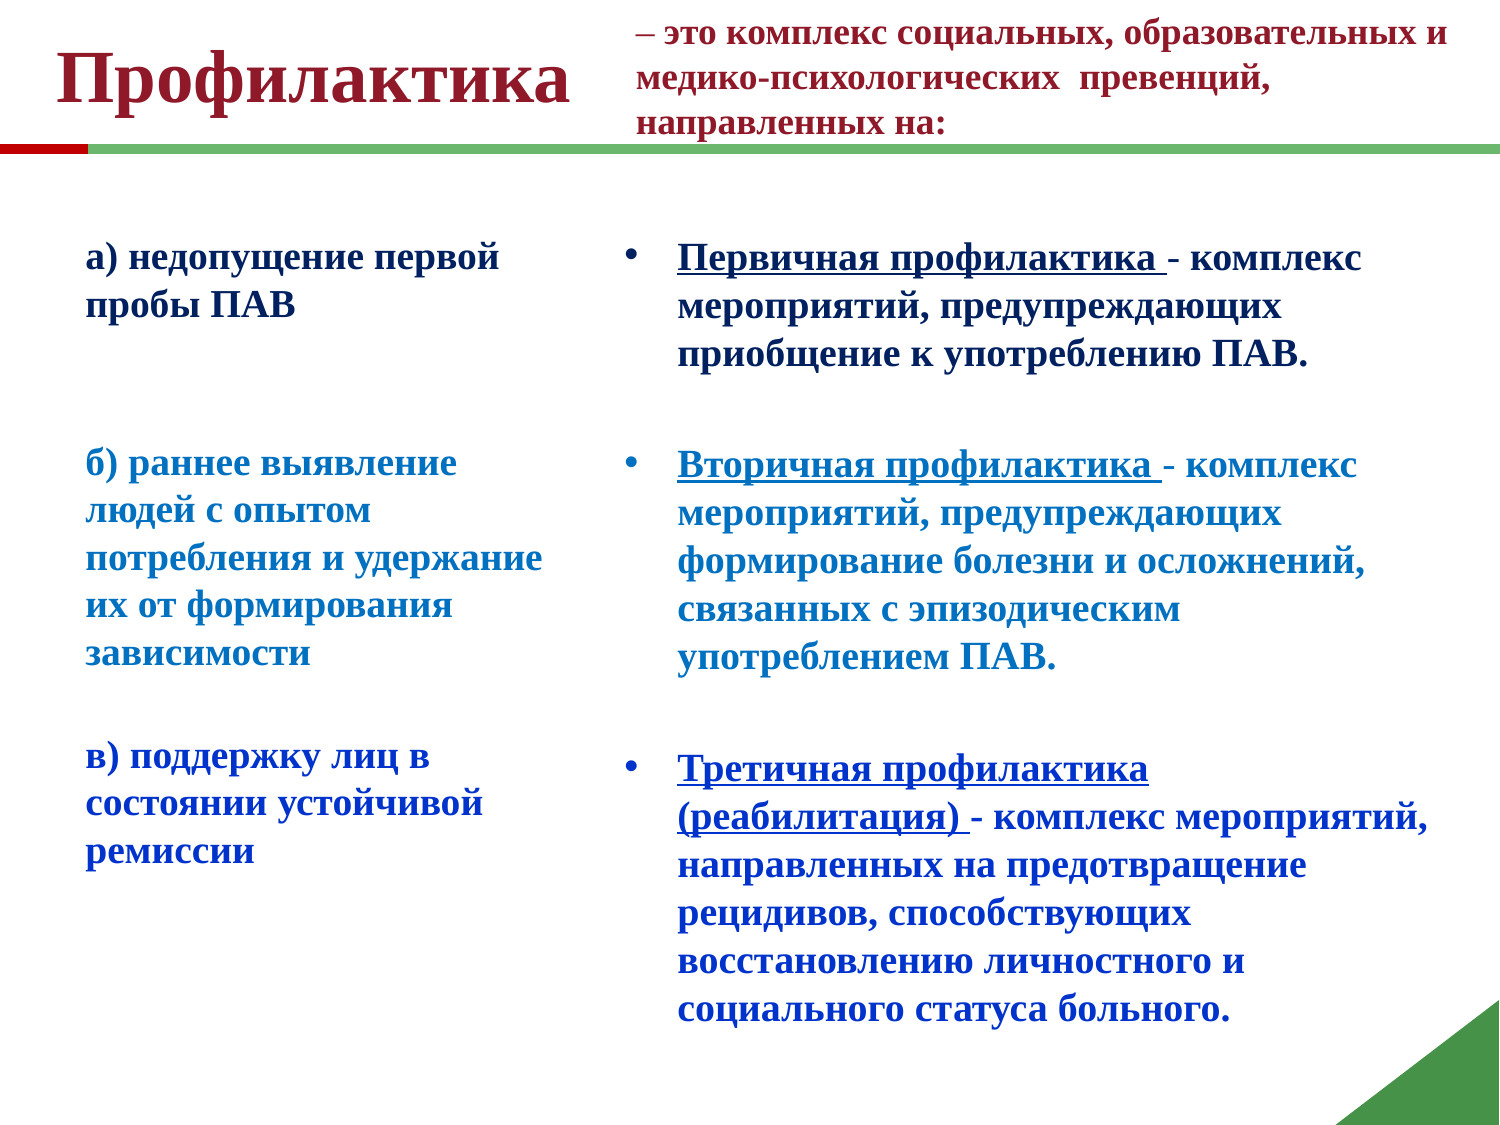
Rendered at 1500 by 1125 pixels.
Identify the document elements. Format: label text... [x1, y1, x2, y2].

list а) недопущение первой пробы ПАВ б) раннее выявление людей с опытом потребления и удержание их от формирования зависимости в) поддержку лиц в состоянии устойчивой ремиссии [70, 222, 563, 929]
text_box [1331, 998, 1500, 1125]
title Профилактика [41, 30, 621, 126]
text_box – это комплекс социальных, образовательных и медико-психологических превенций, направленных на: [621, 0, 1471, 144]
list Первичная профилактика - комплекс мероприятий, предупреждающих приобщение к употреблению ПАВ. Вторичная профилактика - комплекс мероприятий, предупреждающих формирование болезни и осложнений, связанных с эпизодическим употреблением ПАВ. Третичная профилактика (реабилитация) - комплекс мероприятий, направленных на предотвращение рецидивов, способствующих восстановлению личностного и социального статуса больного. [609, 222, 1449, 1091]
